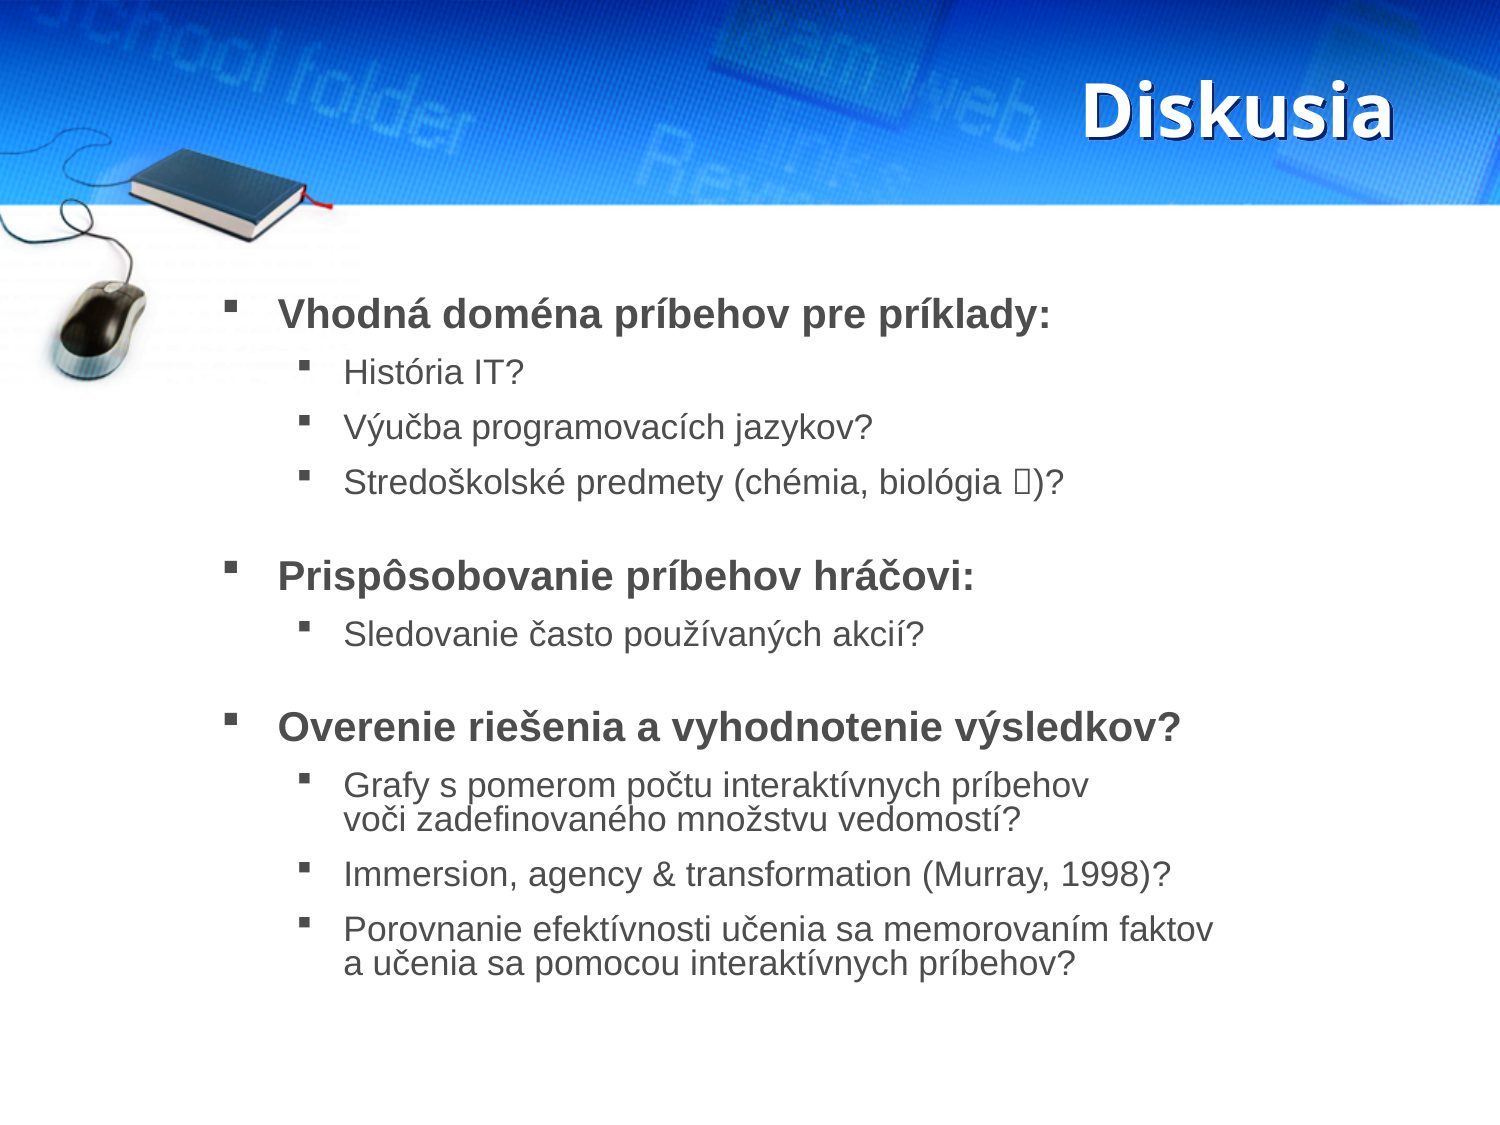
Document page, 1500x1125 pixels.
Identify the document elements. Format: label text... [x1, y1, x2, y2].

title Diskusia [194, 54, 1412, 162]
list Vhodná doména príbehov pre príklady: História IT? Výučba programovacích jazykov? Stredoškolské predmety (chémia, biológia )? Prispôsobovanie príbehov hráčovi: Sledovanie často používaných akcií? Overenie riešenia a vyhodnotenie výsledkov? Grafy s pomerom počtu interaktívnych príbehov voči zadefinovaného množstvu vedomostí? Immersion, agency & transformation (Murray, 1998)? Porovnanie efektívnosti učenia sa memorovaním faktov a učenia sa pomocou interaktívnych príbehov? [206, 289, 1318, 1024]
picture [0, 0, 1500, 1125]
